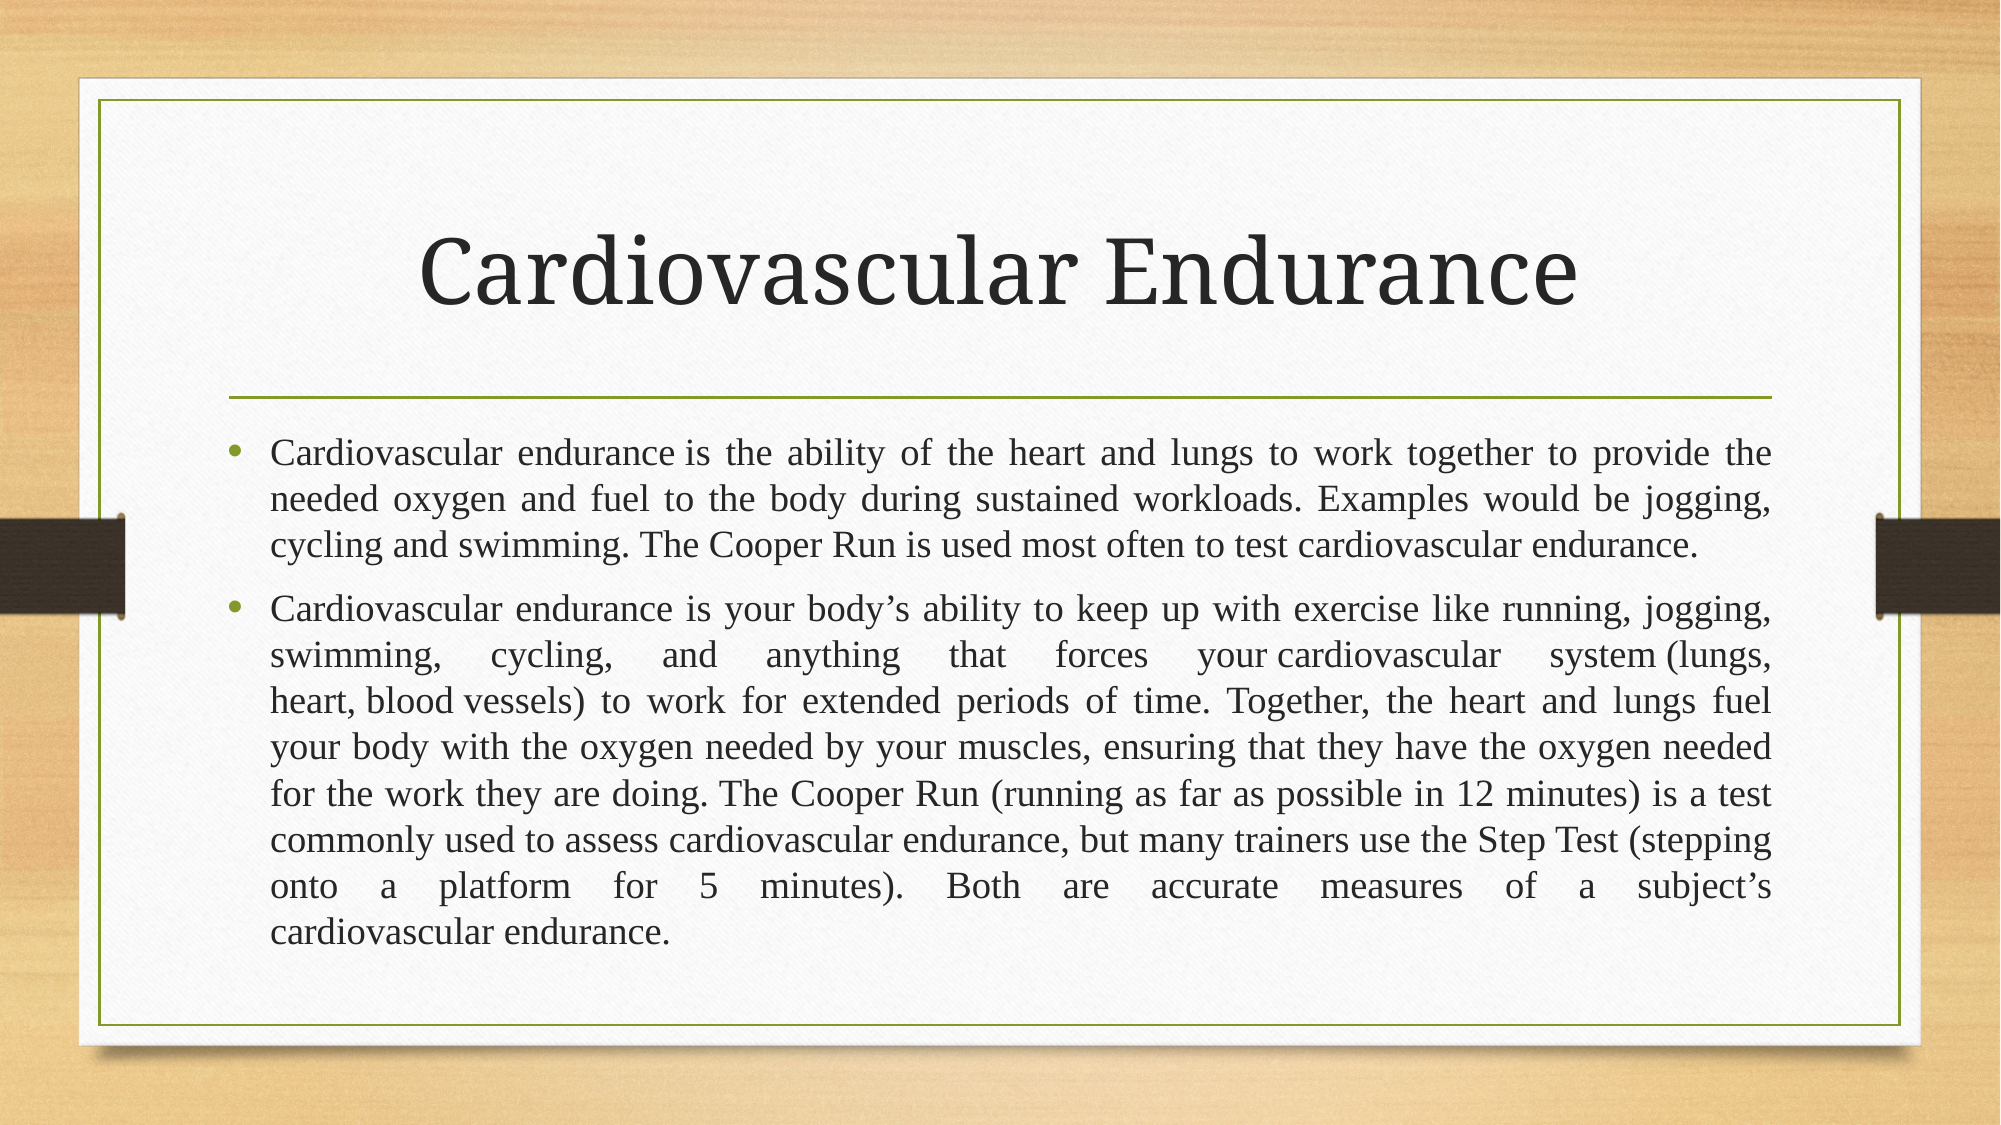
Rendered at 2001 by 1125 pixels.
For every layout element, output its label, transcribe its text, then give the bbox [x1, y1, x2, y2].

picture [0, 0, 2001, 1125]
title Cardiovascular Endurance [212, 161, 1788, 375]
list Cardiovascular endurance is the ability of the heart and lungs to work together to provide the needed oxygen and fuel to the body during sustained workloads. Examples would be jogging, cycling and swimming. The Cooper Run is used most often to test cardiovascular endurance. Cardiovascular endurance is your body’s ability to keep up with exercise like running, jogging, swimming, cycling, and anything that forces your cardiovascular system (lungs, heart, blood vessels) to work for extended periods of time. Together, the heart and lungs fuel your body with the oxygen needed by your muscles, ensuring that they have the oxygen needed for the work they are doing. The Cooper Run (running as far as possible in 12 minutes) is a test commonly used to assess cardiovascular endurance, but many trainers use the Step Test (stepping onto a platform for 5 minutes). Both are accurate measures of a subject’s cardiovascular endurance. [212, 419, 1788, 964]
